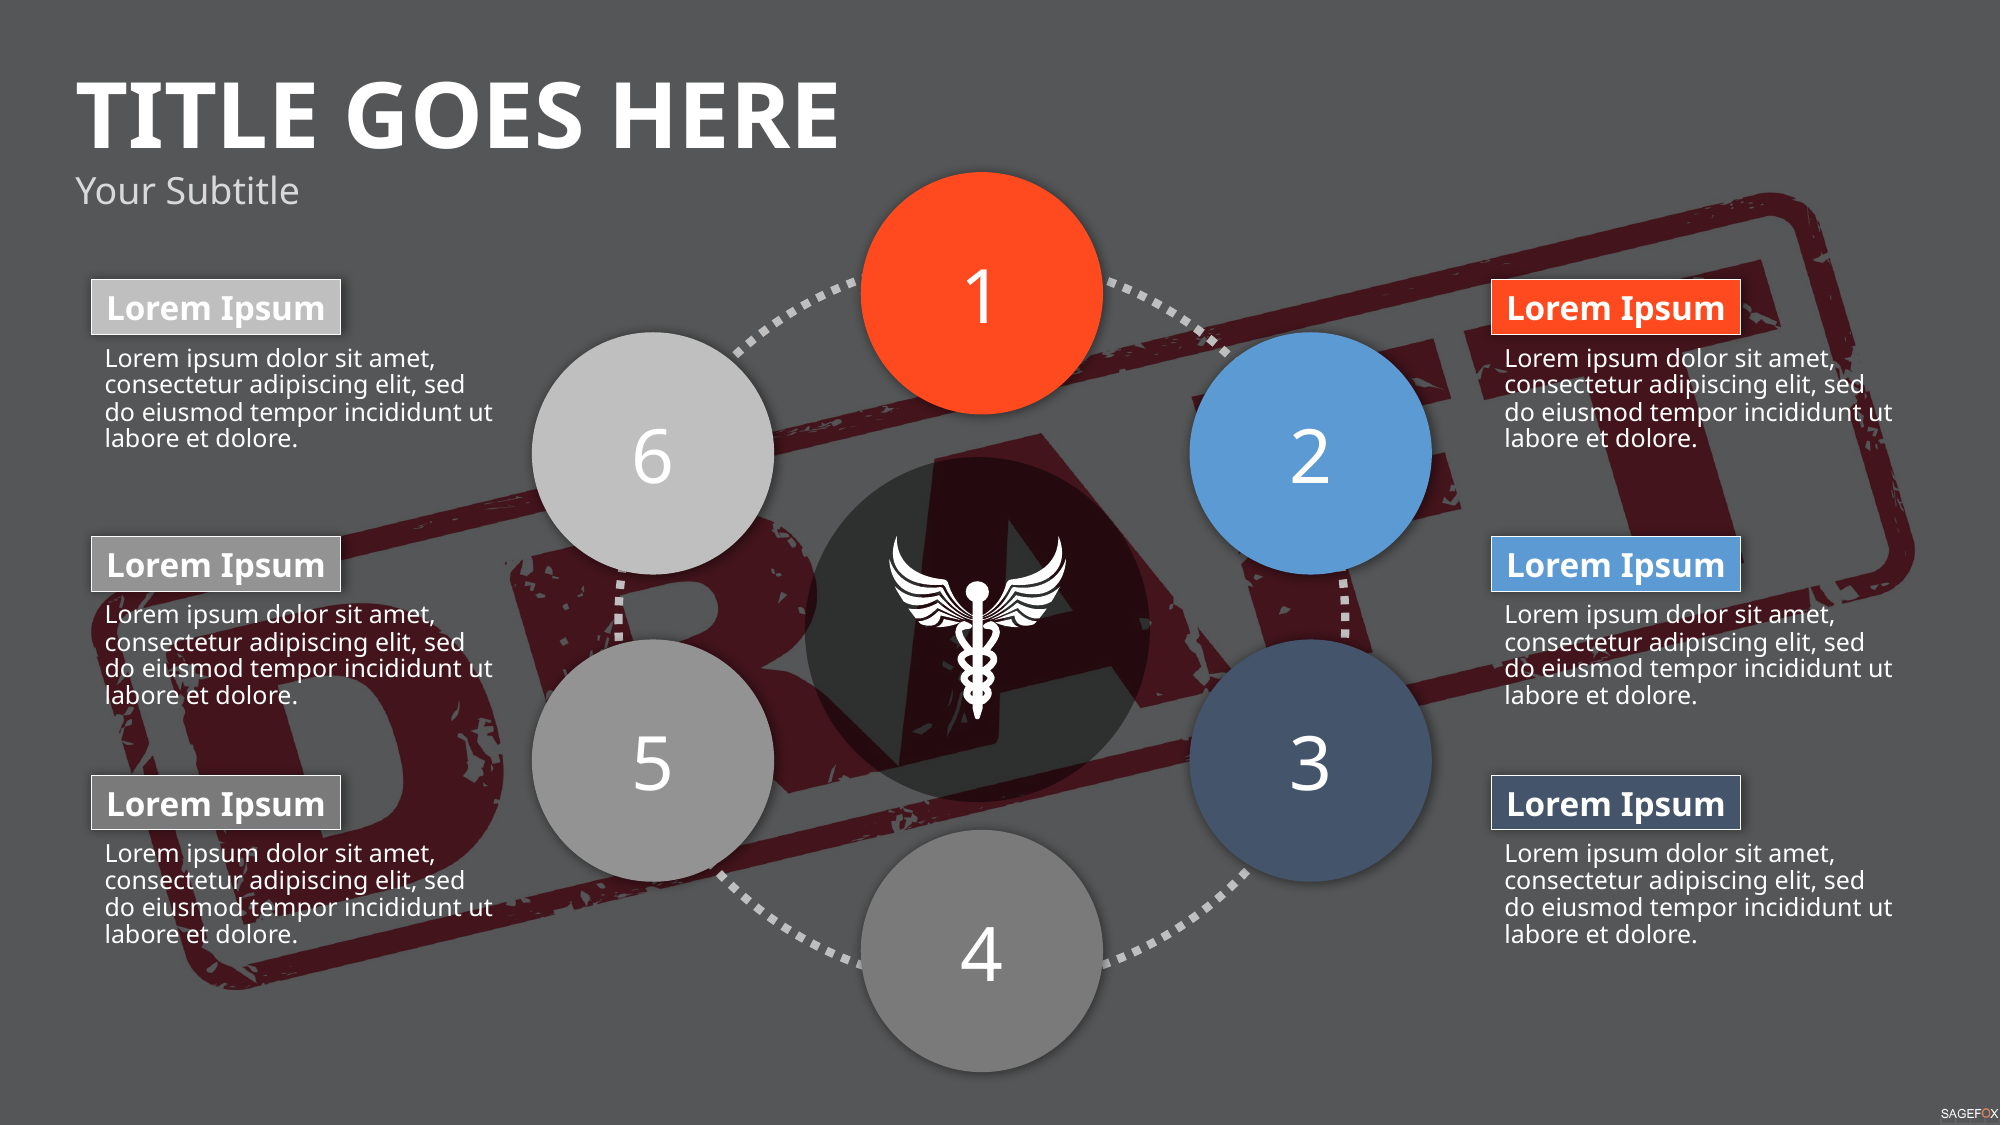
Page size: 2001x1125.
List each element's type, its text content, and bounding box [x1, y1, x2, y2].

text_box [89, 774, 510, 960]
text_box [1489, 536, 1910, 721]
text_box 4 [859, 828, 1105, 1074]
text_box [89, 536, 510, 721]
text_box 5 [530, 638, 776, 883]
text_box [89, 279, 510, 464]
text_box [803, 456, 1151, 804]
text_box 3 [1188, 638, 1433, 883]
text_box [1489, 279, 1910, 464]
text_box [1489, 774, 1910, 960]
text_box 2 [1188, 331, 1433, 576]
text_box [617, 280, 1347, 964]
picture [1940, 0, 2001, 1125]
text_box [881, 536, 1073, 720]
text_box 1 [859, 183, 1105, 416]
text_box TITLE GOES HERE Your Subtitle [60, 49, 1036, 220]
text_box 6 [530, 331, 776, 576]
